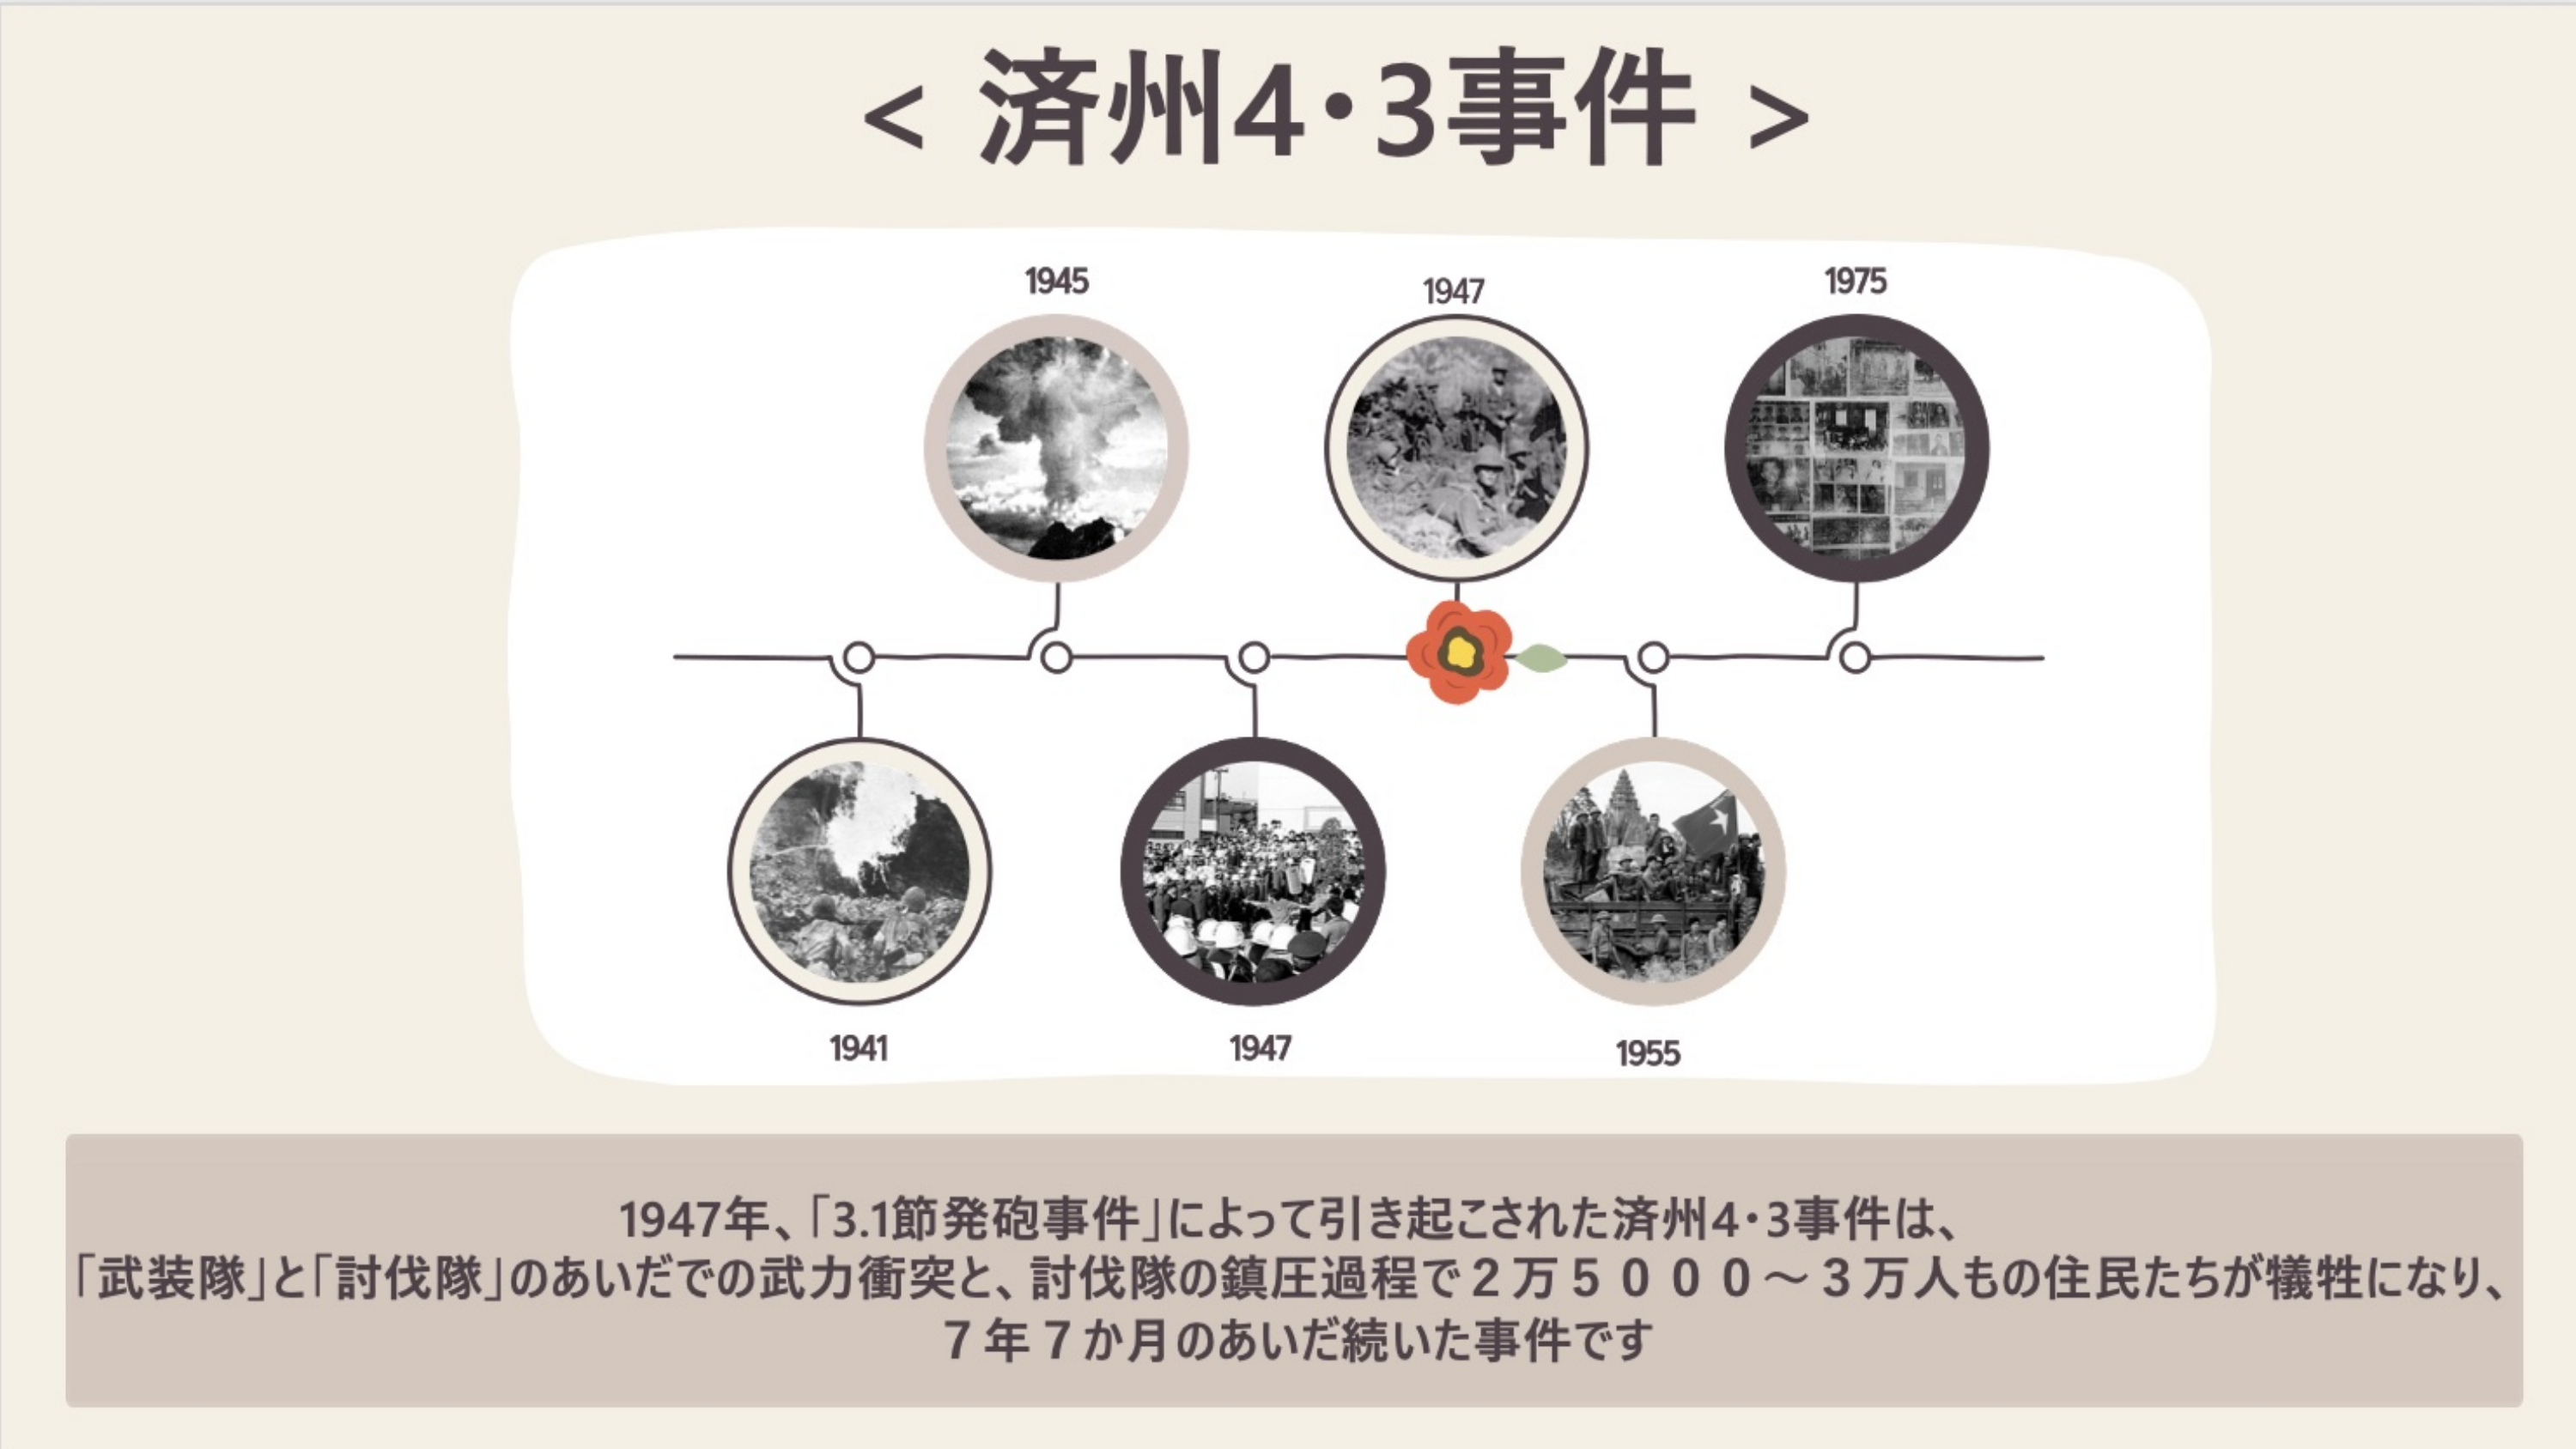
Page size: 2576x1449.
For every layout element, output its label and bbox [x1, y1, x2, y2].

list [0, 0, 2576, 1449]
